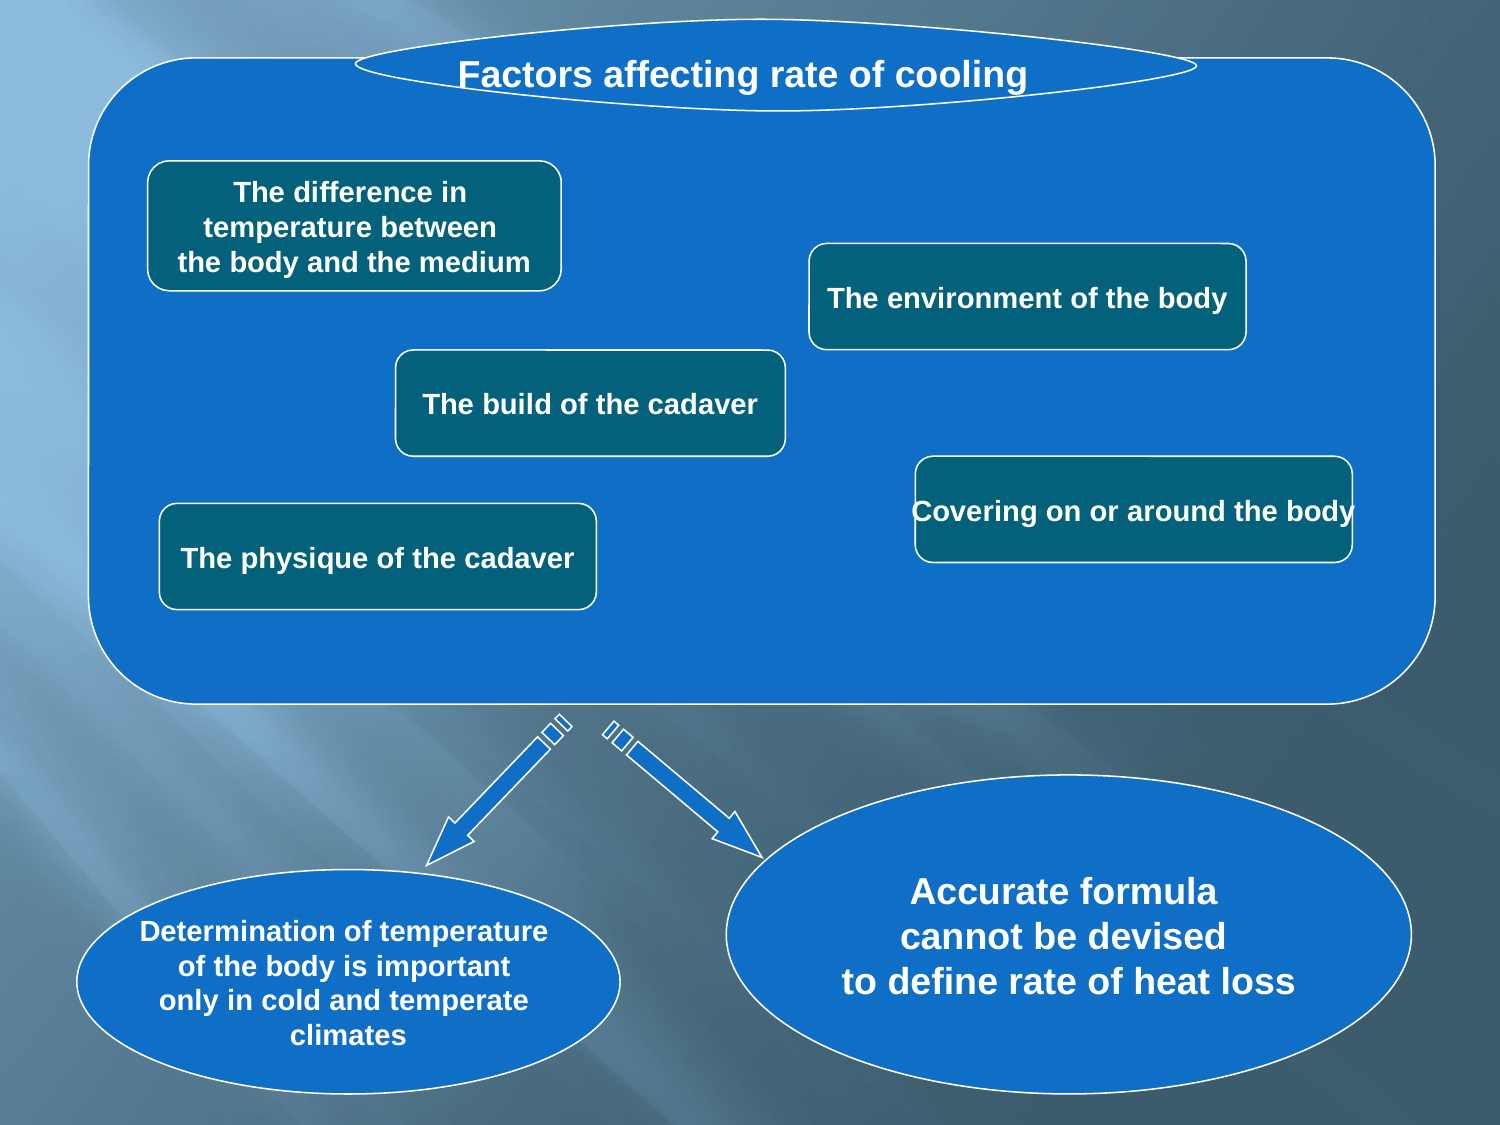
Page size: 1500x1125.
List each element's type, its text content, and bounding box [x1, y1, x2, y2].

text_box Accurate formula cannot be devised to define rate of heat loss [726, 774, 1412, 1094]
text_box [88, 18, 1436, 705]
text_box [426, 749, 551, 866]
text_box [626, 749, 762, 858]
text_box Determination of temperature of the body is important only in cold and temperate climates [76, 869, 621, 1094]
